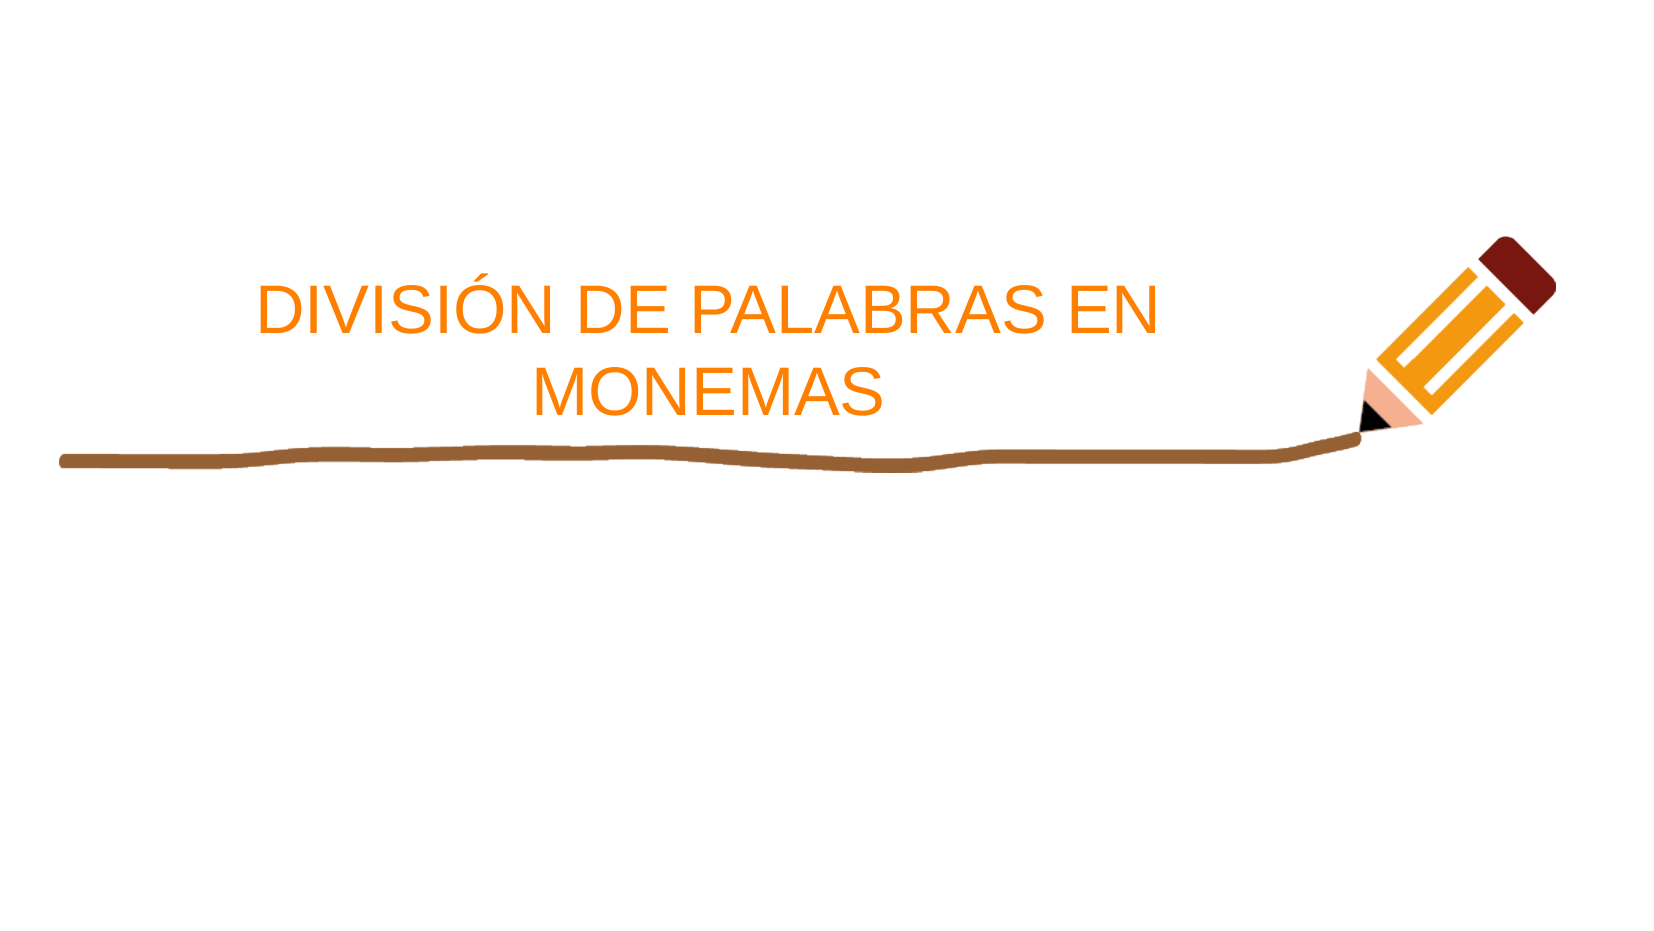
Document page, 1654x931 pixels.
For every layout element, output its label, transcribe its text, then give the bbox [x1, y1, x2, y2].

picture [59, 236, 1556, 473]
title DIVISIÓN DE PALABRAS EN MONEMAS [88, 264, 1329, 430]
